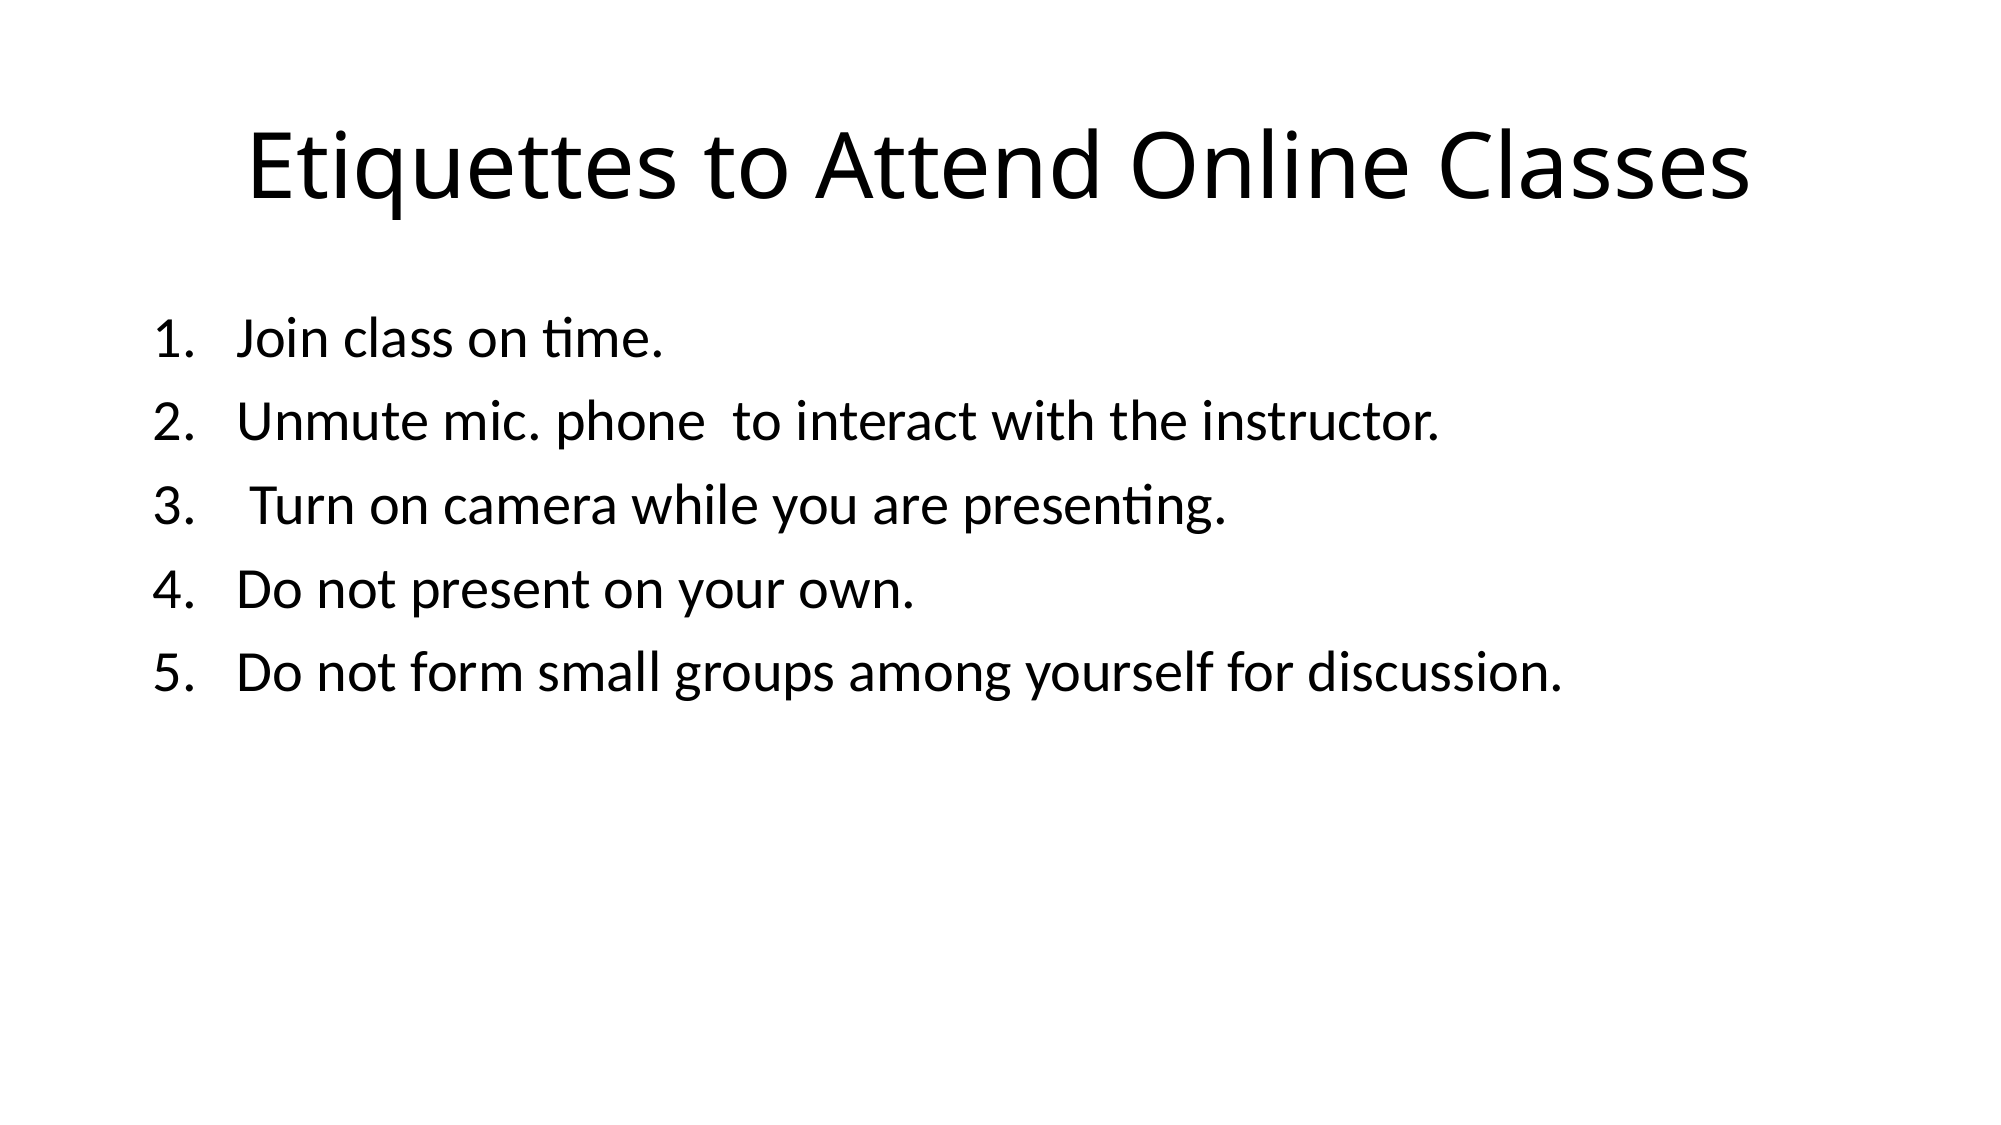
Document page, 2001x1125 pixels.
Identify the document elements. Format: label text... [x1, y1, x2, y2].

title Etiquettes to Attend Online Classes [137, 59, 1863, 278]
list Join class on time. Unmute mic. phone to interact with the instructor. Turn on camera while you are presenting. Do not present on your own. Do not form small groups among yourself for discussion. [137, 299, 1863, 1014]
